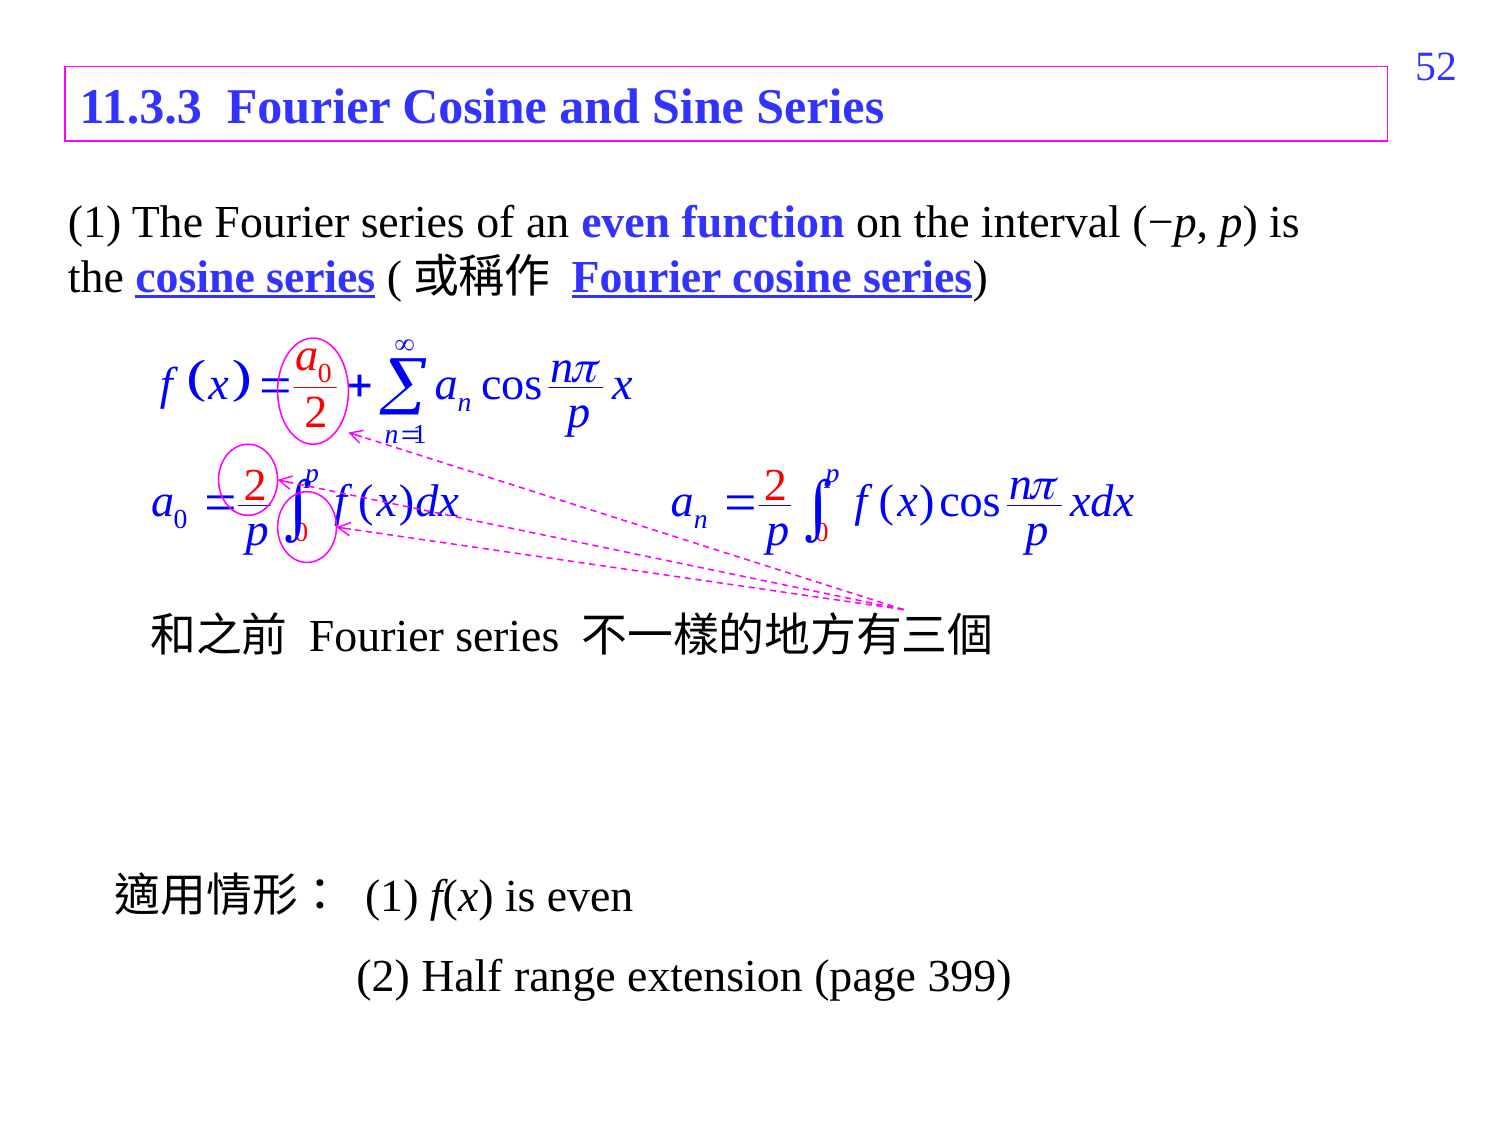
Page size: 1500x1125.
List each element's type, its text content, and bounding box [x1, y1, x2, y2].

text_box 適用情形： (1) f(x) is even (2) Half range extension (page 399) [100, 857, 1199, 1008]
slide_number 393 [1340, 30, 1473, 110]
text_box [147, 325, 638, 450]
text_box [908, 455, 1139, 561]
text_box 11.3.3 Fourier Cosine and Sine Series [64, 66, 1388, 142]
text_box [277, 479, 904, 610]
text_box 和之前 Fourier series 不一樣的地方有三個 [135, 597, 1093, 668]
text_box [348, 432, 904, 479]
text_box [147, 455, 343, 561]
text_box (1) The Fourier series of an even function on the interval (−p, p) is the cosine series (或稱作 Fourier cosine series) [53, 184, 1365, 310]
